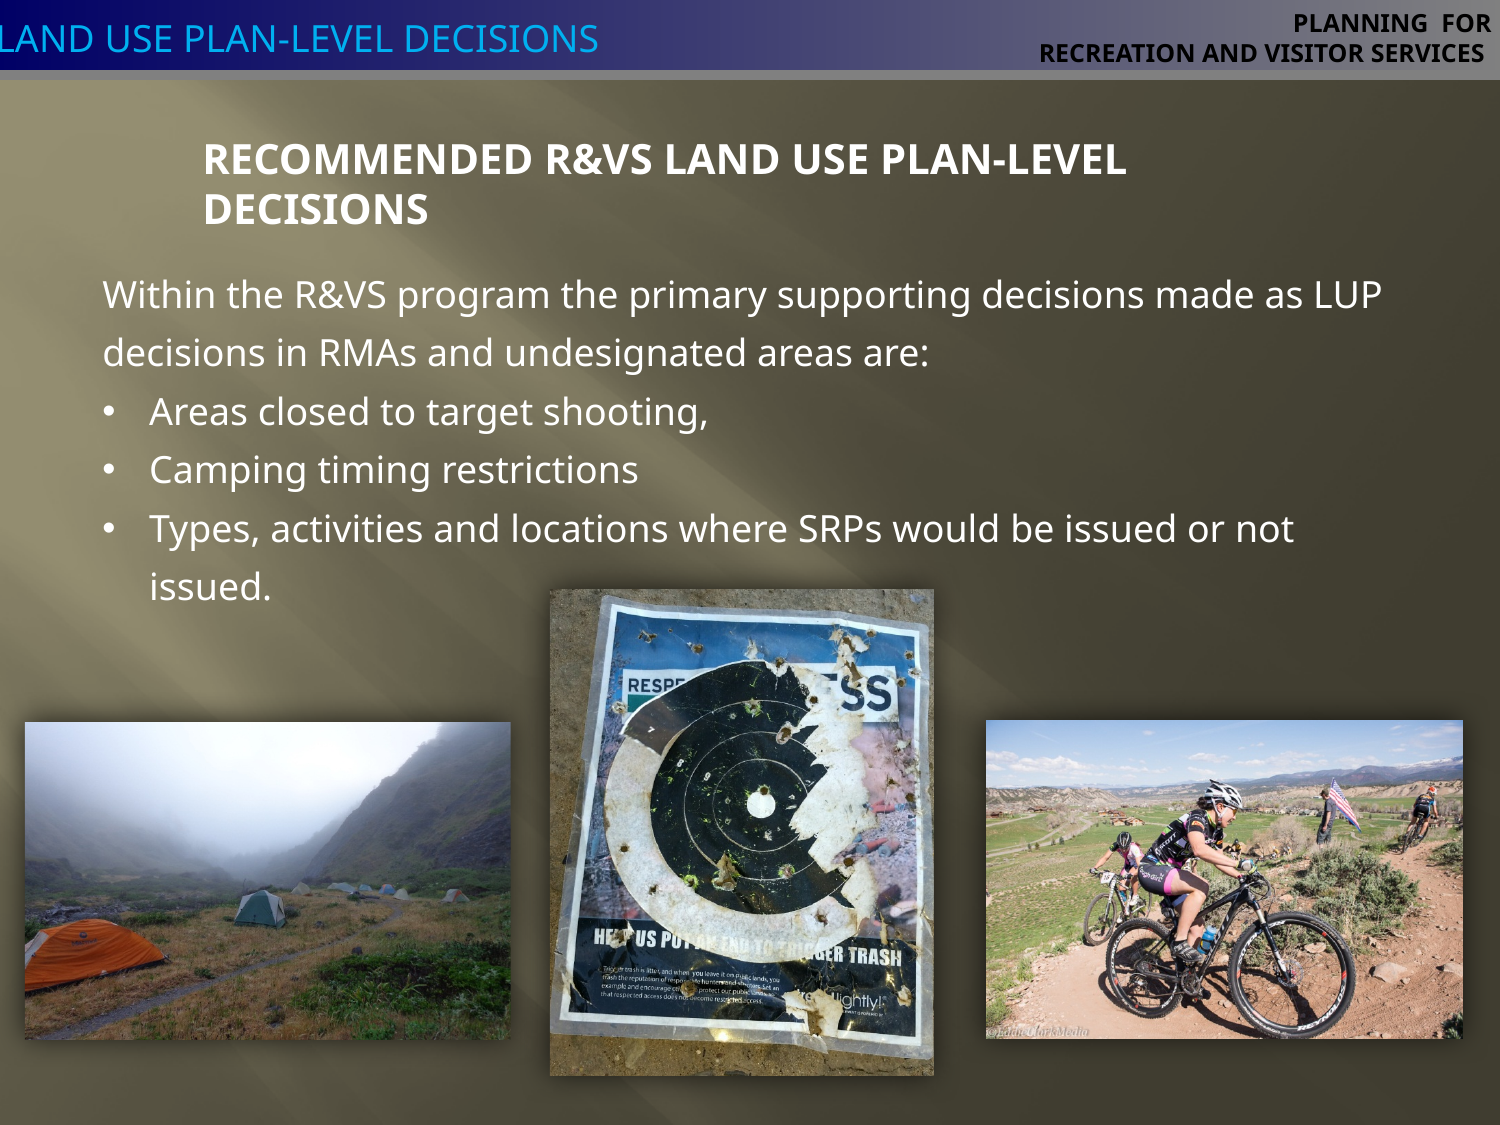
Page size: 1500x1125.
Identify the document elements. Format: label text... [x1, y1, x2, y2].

picture [24, 721, 511, 1040]
picture [986, 720, 1463, 1039]
text_box [0, 0, 1500, 70]
text_box Within the R&VS program the primary supporting decisions made as LUP decisions in RMAs and undesignated areas are: Areas closed to target shooting, Camping timing restrictions Types, activities and locations where SRPs would be issued or not issued. [87, 249, 1413, 616]
picture [549, 589, 938, 1076]
text_box Land Use Plan-level Decisions [0, 7, 615, 67]
text_box Recommended R&VS Land use plan-level decisions [187, 125, 1338, 290]
title PLANNING FOR RECREATION AND VISITOR SERVICES [987, 0, 1500, 68]
